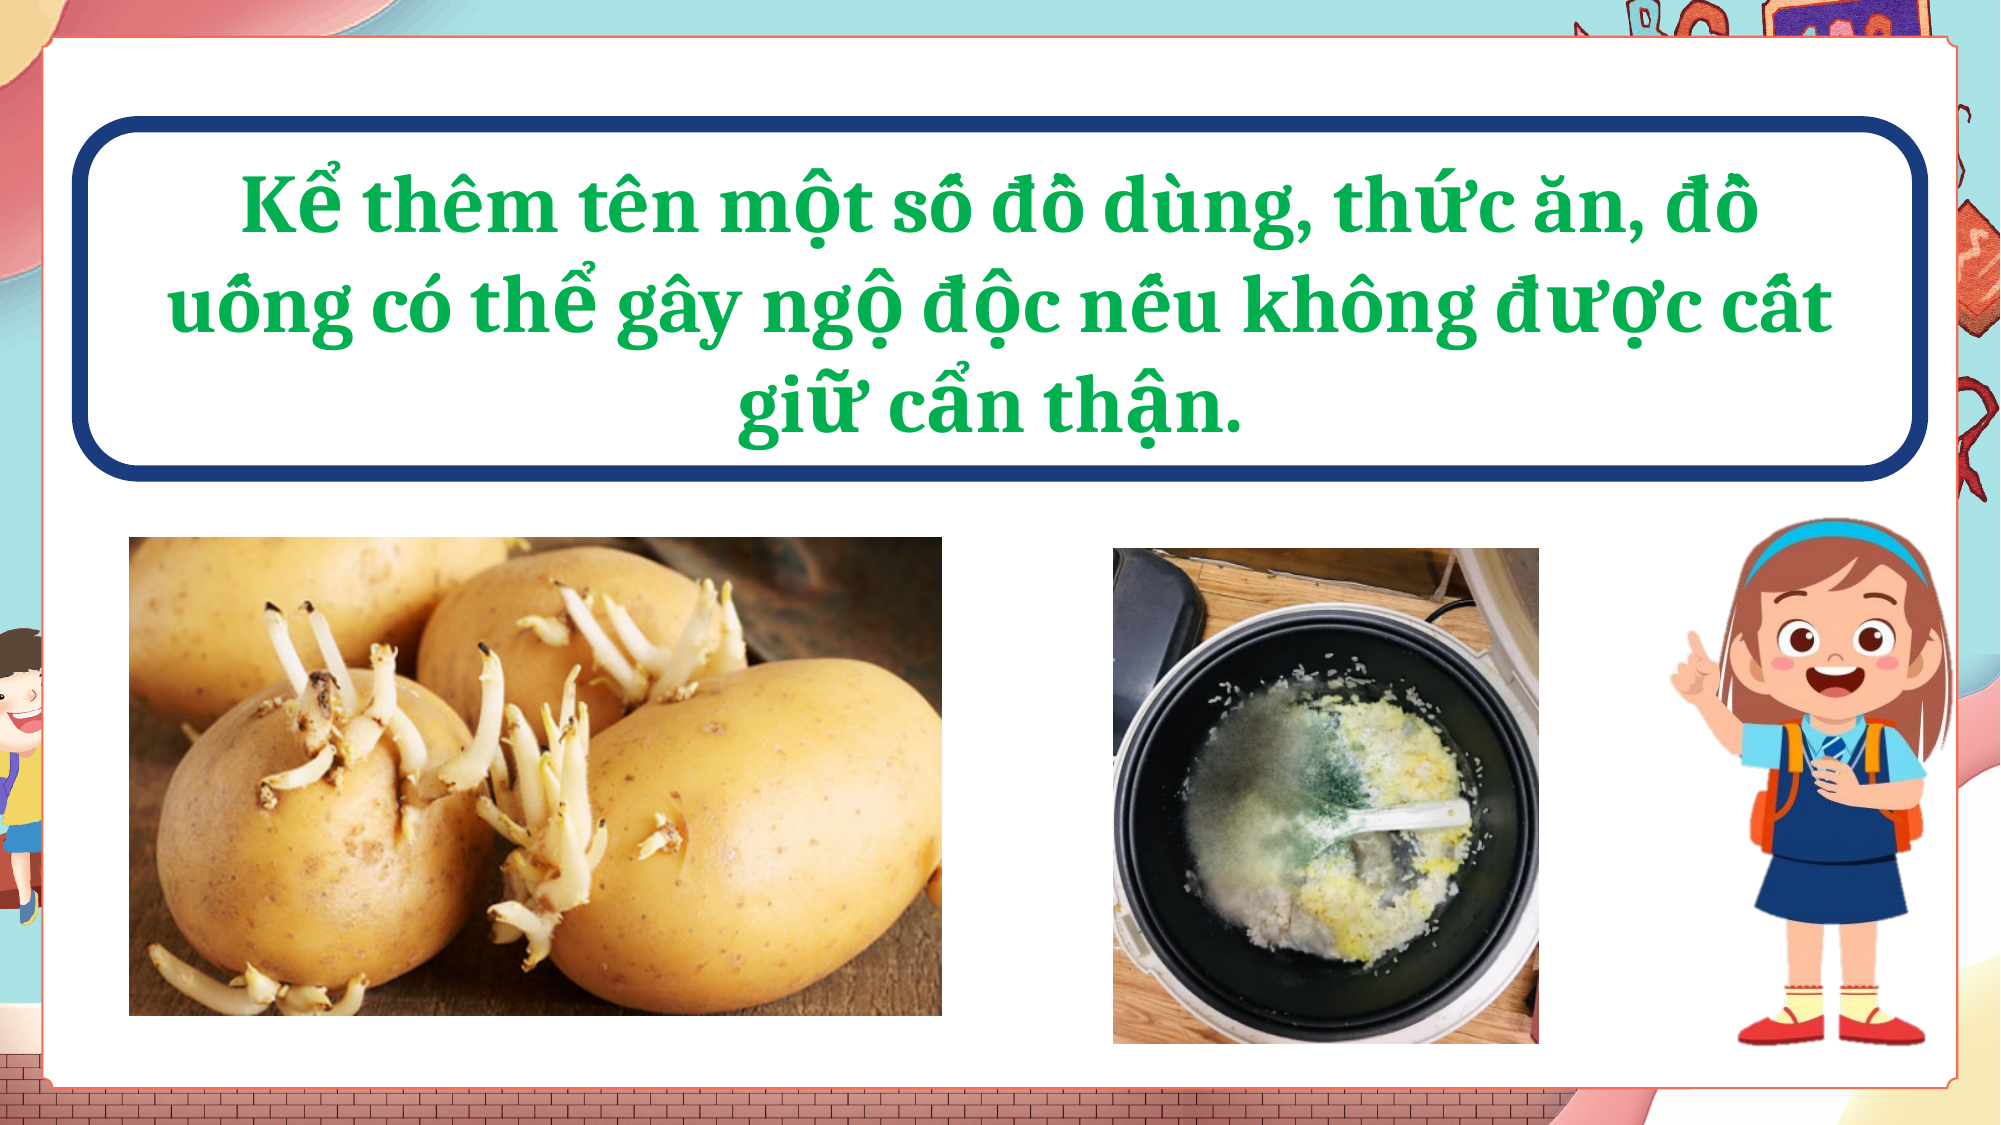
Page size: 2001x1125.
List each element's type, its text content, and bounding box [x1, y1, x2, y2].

text_box [78, 123, 1922, 475]
picture [0, 0, 2000, 1125]
text_box Kể thêm tên một số đồ dùng, thức ăn, đồ uống có thể gây ngộ độc nếu không được cất giữ cẩn thận. [137, 141, 1863, 457]
